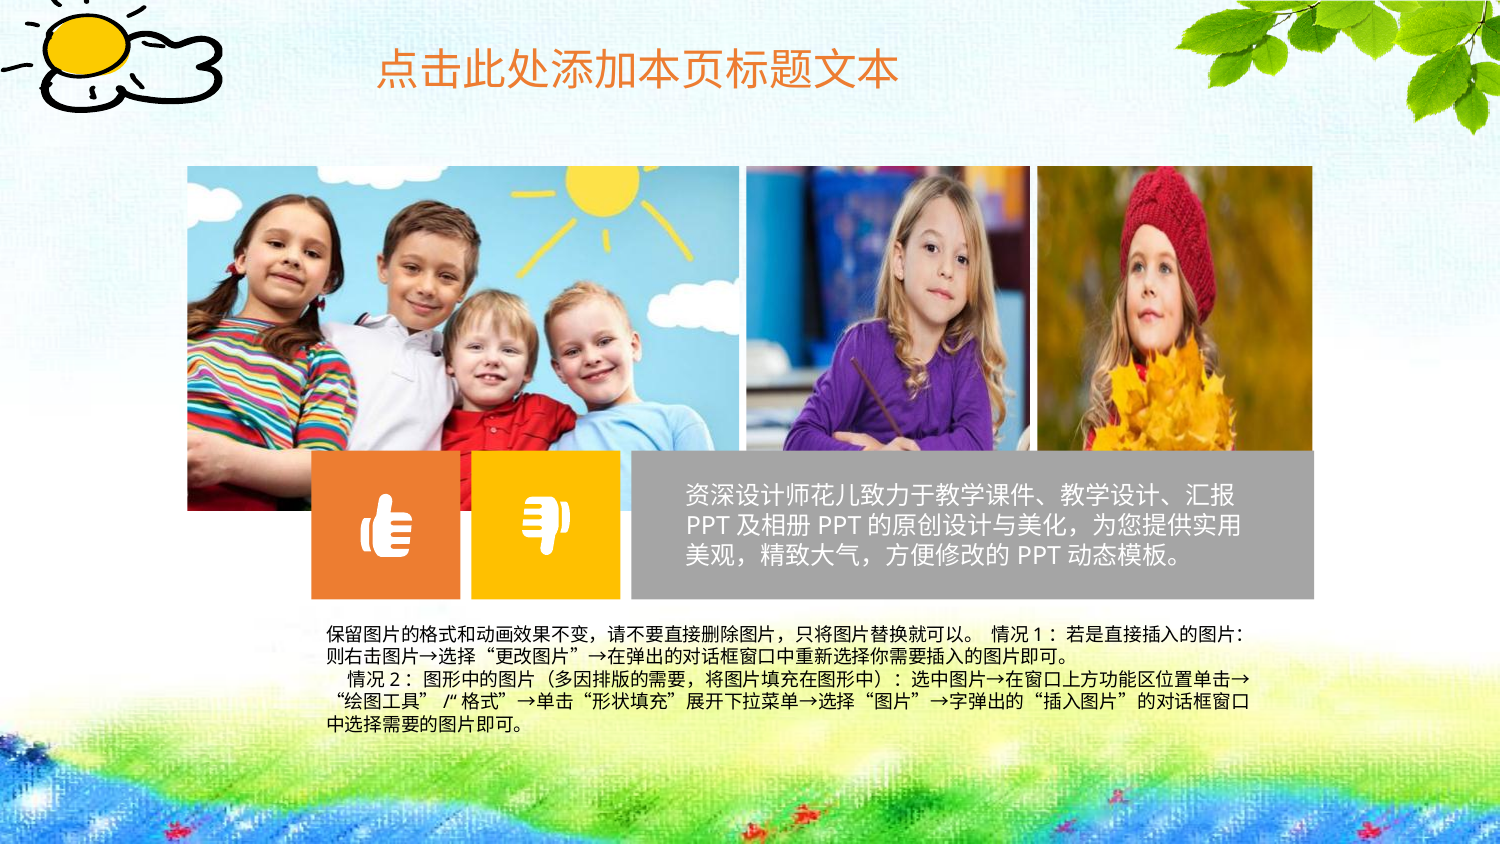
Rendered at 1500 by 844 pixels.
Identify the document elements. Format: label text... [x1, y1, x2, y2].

text_box [1036, 165, 1313, 450]
text_box 保留图片的格式和动画效果不变，请不要直接删除图片，只将图片替换就可以。 情况1：若是直接插入的图片：则右击图片→选择“更改图片”→在弹出的对话框窗口中重新选择你需要插入的图片即可。 情况2：图形中的图片（多因排版的需要，将图片填充在图形中）：选中图片→在窗口上方功能区位置单击→“绘图工具”/“格式”→单击“形状填充”展开下拉菜单→选择“图片”→字弹出的“插入图片”的对话框窗口中选择需要的图片即可。 [311, 615, 1282, 743]
text_box [745, 165, 1031, 450]
text_box [186, 165, 740, 512]
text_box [522, 496, 570, 556]
text_box 点击此处添加本页标题文本 [360, 34, 972, 102]
picture [0, 0, 1500, 844]
text_box 资深设计师花儿致力于教学课件、教学设计、汇报PPT及相册PPT的原创设计与美化，为您提供实用美观，精致大气，方便修改的PPT动态模板。 [671, 472, 1282, 577]
text_box [310, 450, 461, 601]
text_box [470, 450, 621, 601]
text_box [630, 450, 1315, 601]
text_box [360, 493, 413, 557]
